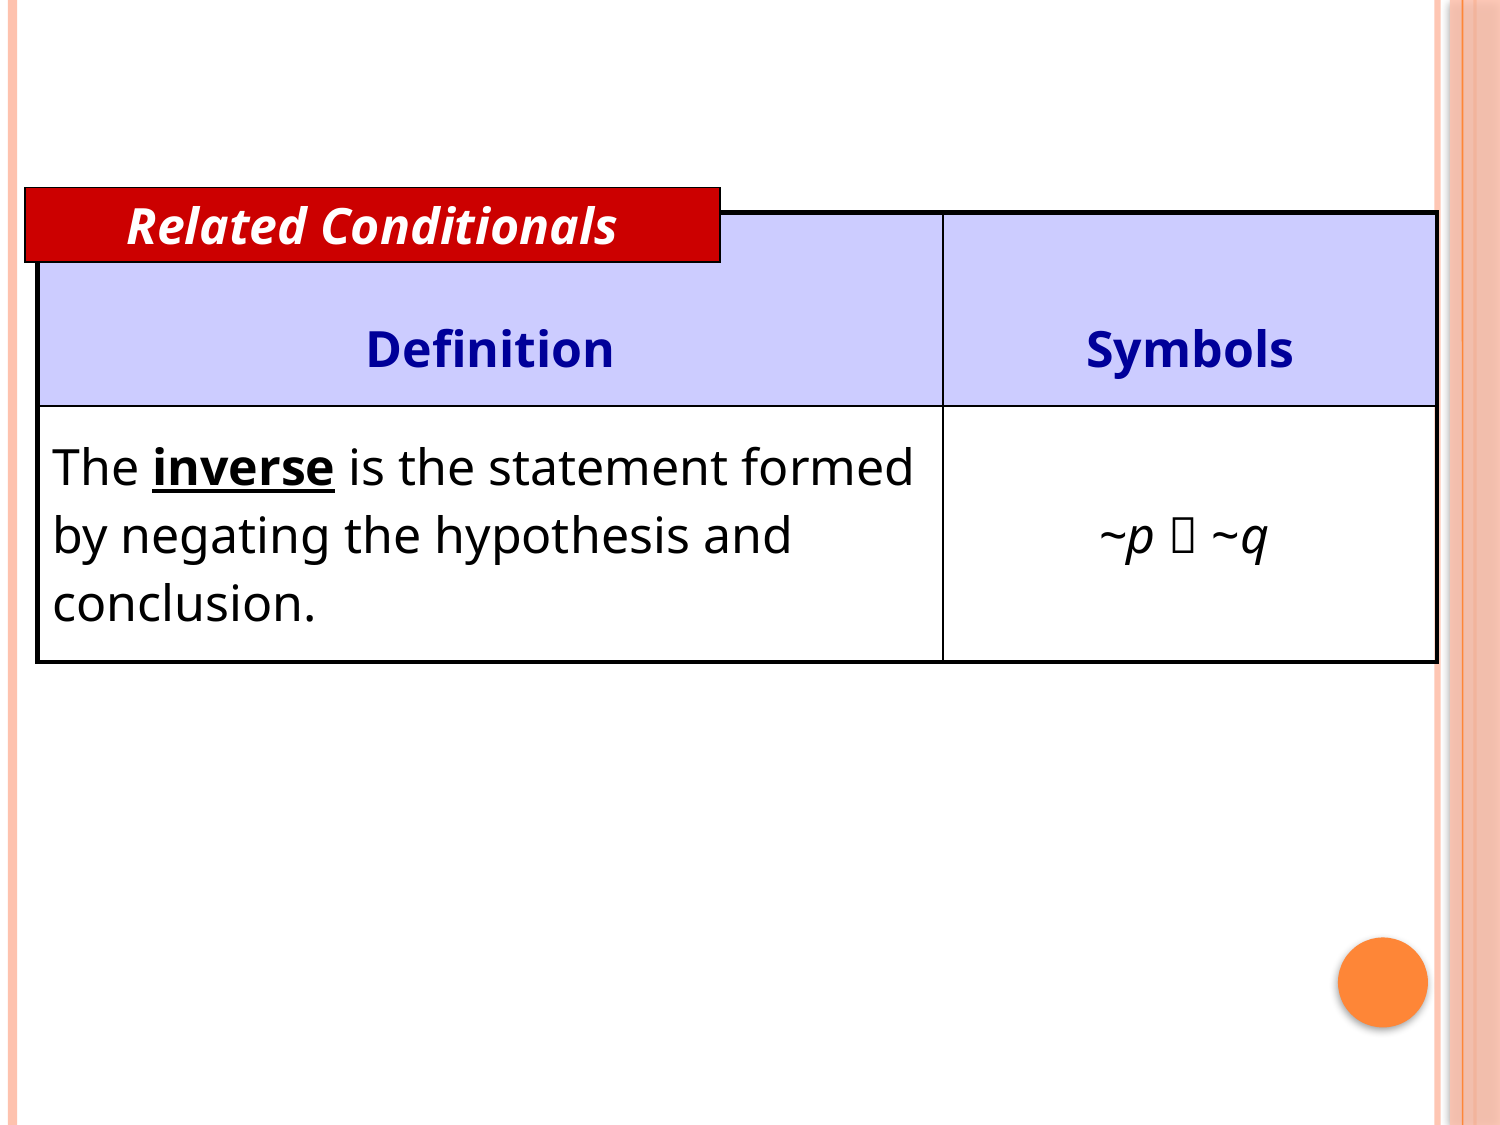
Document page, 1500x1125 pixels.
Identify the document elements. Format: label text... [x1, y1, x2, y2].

table_header Definition [40, 215, 942, 405]
table_cell ~p  ~q [944, 407, 1435, 660]
table_header Symbols [944, 215, 1435, 405]
text_box Related Conditionals [24, 187, 720, 263]
table_cell The inverse is the statement formed by negating the hypothesis and conclusion. [40, 407, 942, 660]
